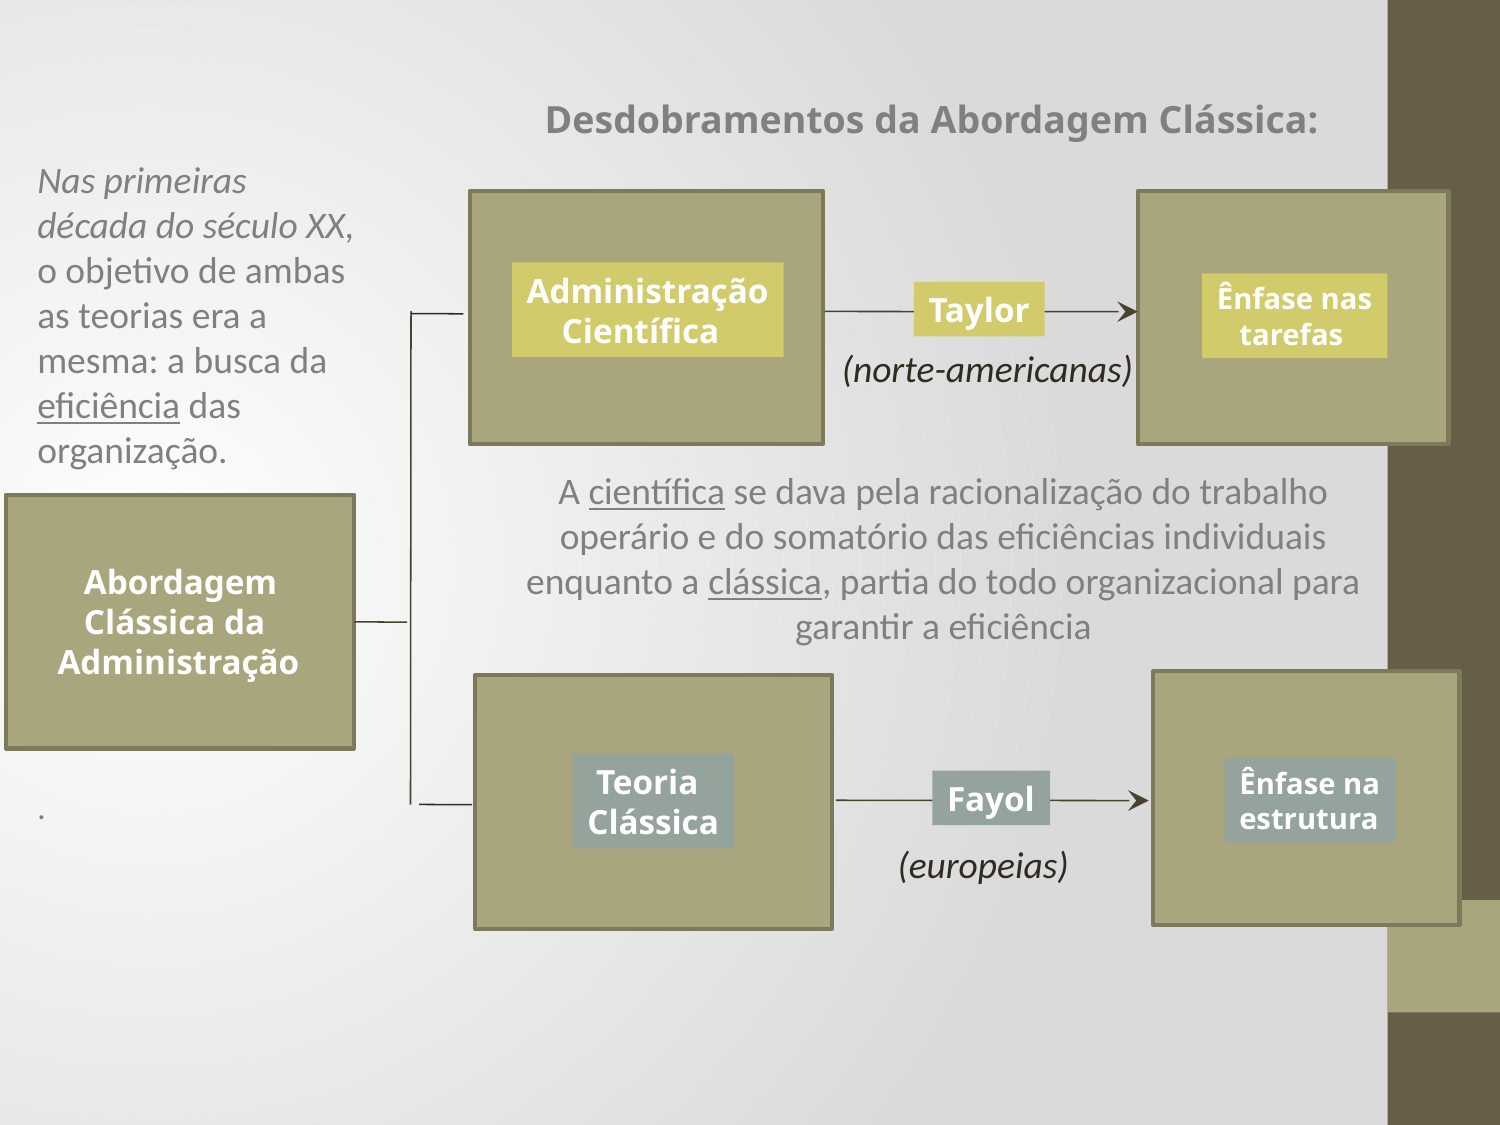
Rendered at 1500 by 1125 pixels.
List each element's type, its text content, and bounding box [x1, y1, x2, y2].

text_box Ênfase na estrutura [1224, 757, 1396, 843]
text_box (norte-americanas) [827, 338, 1148, 398]
text_box A científica se dava pela racionalização do trabalho operário e do somatório das eficiências individuais enquanto a clássica, partia do todo organizacional para garantir a eficiência [498, 460, 1388, 655]
text_box Taylor [913, 281, 1045, 337]
text_box Teoria Clássica [572, 753, 735, 849]
text_box [4, 493, 22, 751]
text_box [1151, 669, 1462, 927]
text_box [1128, 790, 1149, 811]
text_box [468, 189, 825, 446]
text_box Fayol [932, 770, 1051, 826]
text_box [1136, 189, 1451, 446]
text_box Nas primeiras década do século XX, o objetivo de ambas as teorias era a mesma: a busca da eficiência das organização. . [22, 148, 372, 879]
text_box Desdobramentos da Abordagem Clássica: [527, 85, 1337, 151]
text_box (europeias) [882, 834, 1084, 894]
text_box [473, 673, 834, 931]
text_box [1117, 301, 1138, 323]
text_box Ênfase nas tarefas [1202, 273, 1388, 359]
text_box Administração Científica [511, 262, 784, 357]
